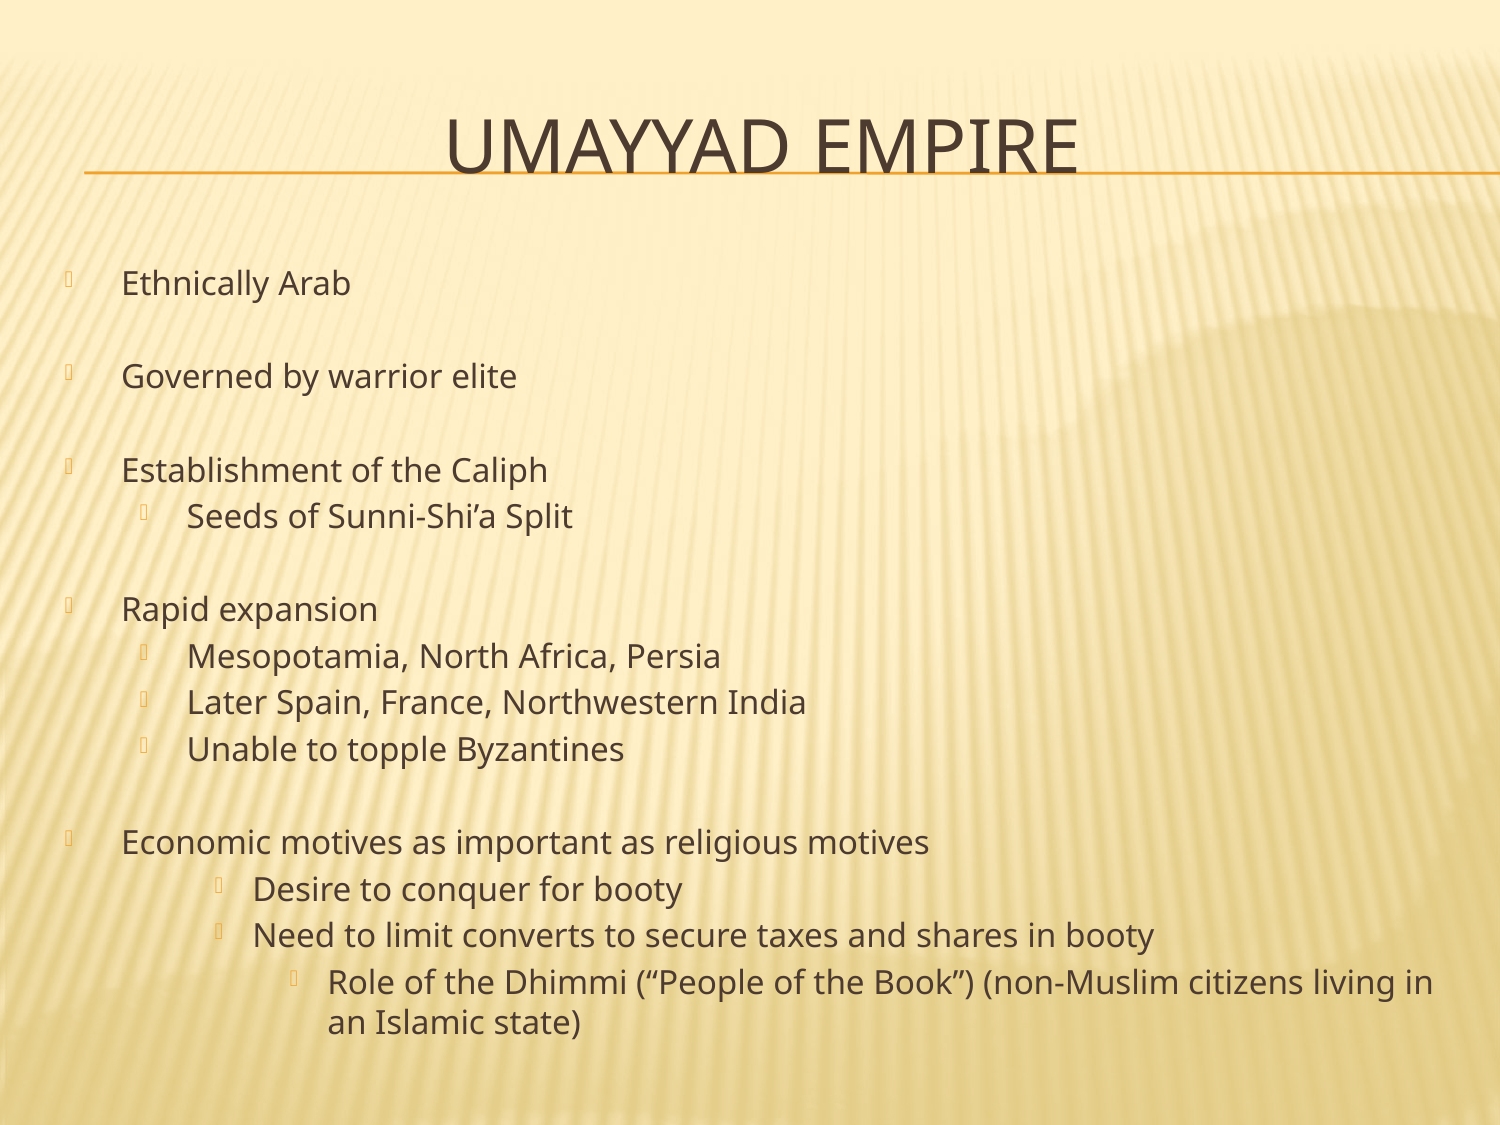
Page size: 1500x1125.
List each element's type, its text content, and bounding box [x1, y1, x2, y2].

title Umayyad Empire [50, 75, 1475, 213]
list Ethnically Arab Governed by warrior elite Establishment of the Caliph Seeds of Sunni-Shi’a Split Rapid expansion Mesopotamia, North Africa, Persia Later Spain, France, Northwestern India Unable to topple Byzantines Economic motives as important as religious motives Desire to conquer for booty Need to limit converts to secure taxes and shares in booty Role of the Dhimmi (“People of the Book”) (non-Muslim citizens living in an Islamic state) [50, 254, 1475, 998]
